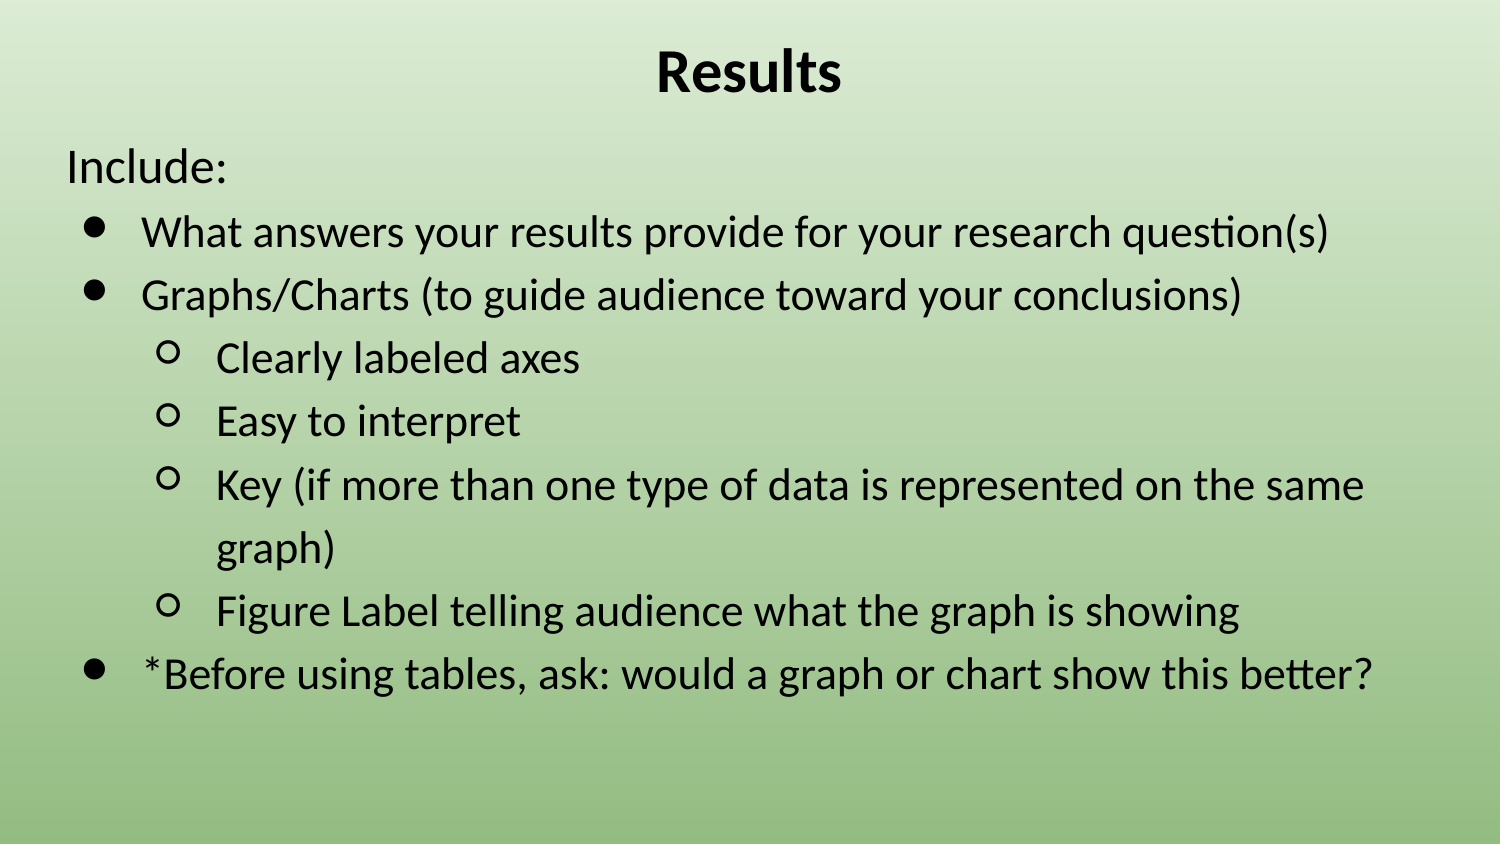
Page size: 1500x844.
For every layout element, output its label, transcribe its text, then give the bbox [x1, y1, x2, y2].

title Results [51, 15, 1449, 109]
list Include: What answers your results provide for your research question(s) Graphs/Charts (to guide audience toward your conclusions) Clearly labeled axes Easy to interpret Key (if more than one type of data is represented on the same graph) Figure Label telling audience what the graph is showing *Before using tables, ask: would a graph or chart show this better? [51, 109, 1477, 819]
